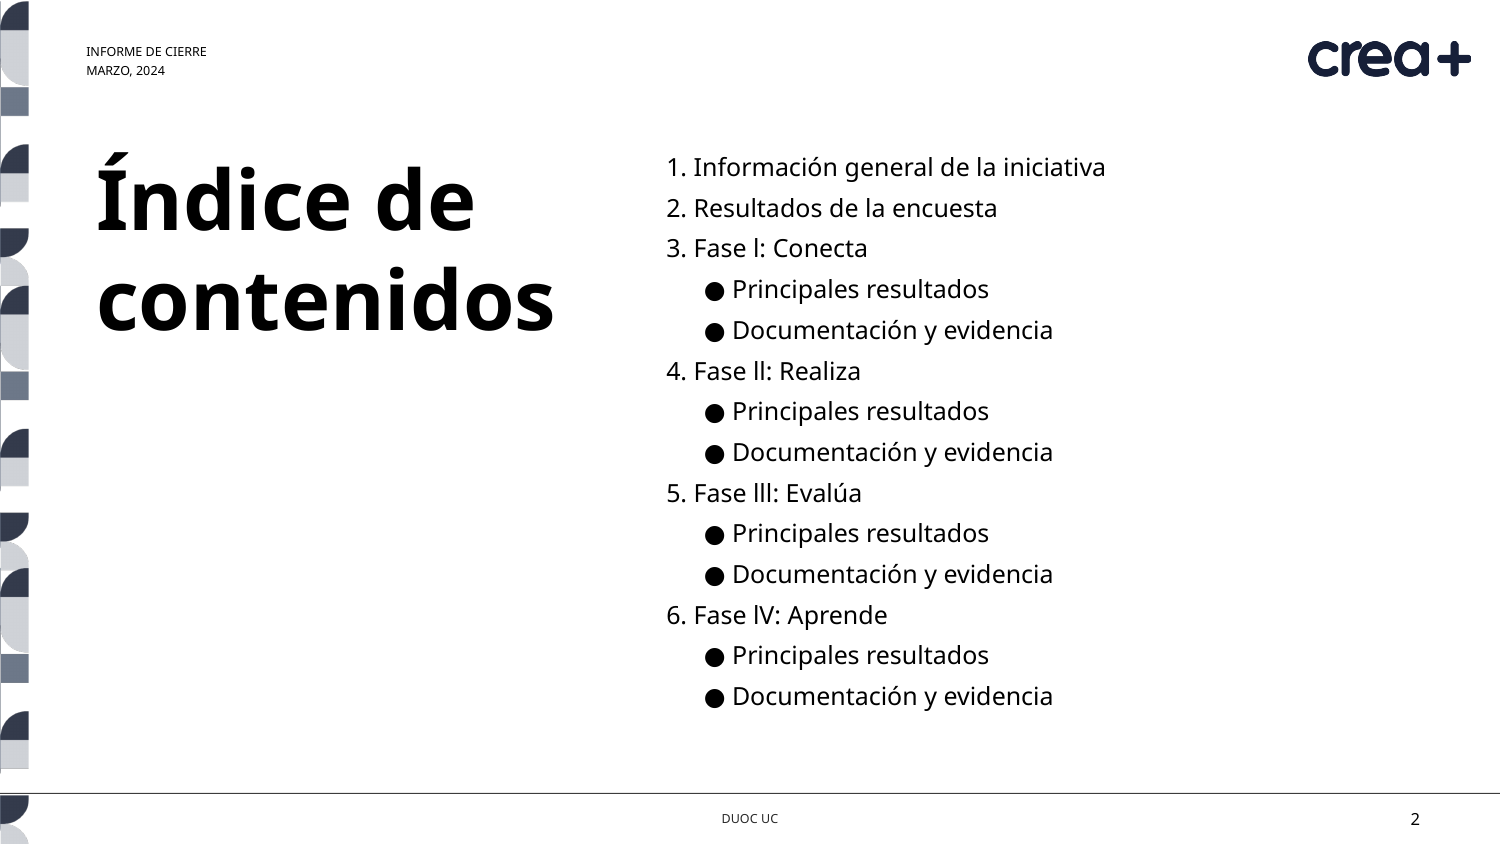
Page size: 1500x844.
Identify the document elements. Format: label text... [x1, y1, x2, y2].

picture [1308, 41, 1471, 77]
picture [0, 0, 1500, 844]
text_box 1. Información general de la iniciativa 2. Resultados de la encuesta 3. Fase l: Conecta ● Principales resultados ● Documentación y evidencia 4. Fase ll: Realiza ● Principales resultados ● Documentación y evidencia 5. Fase lll: Evalúa ● Principales resultados ● Documentación y evidencia 6. Fase lV: Aprende ● Principales resultados ● Documentación y evidencia [651, 132, 1168, 726]
text_box INFORME DE CIERRE MARZO, 2024 [81, 34, 265, 84]
text_box Índice de contenidos [80, 132, 623, 363]
